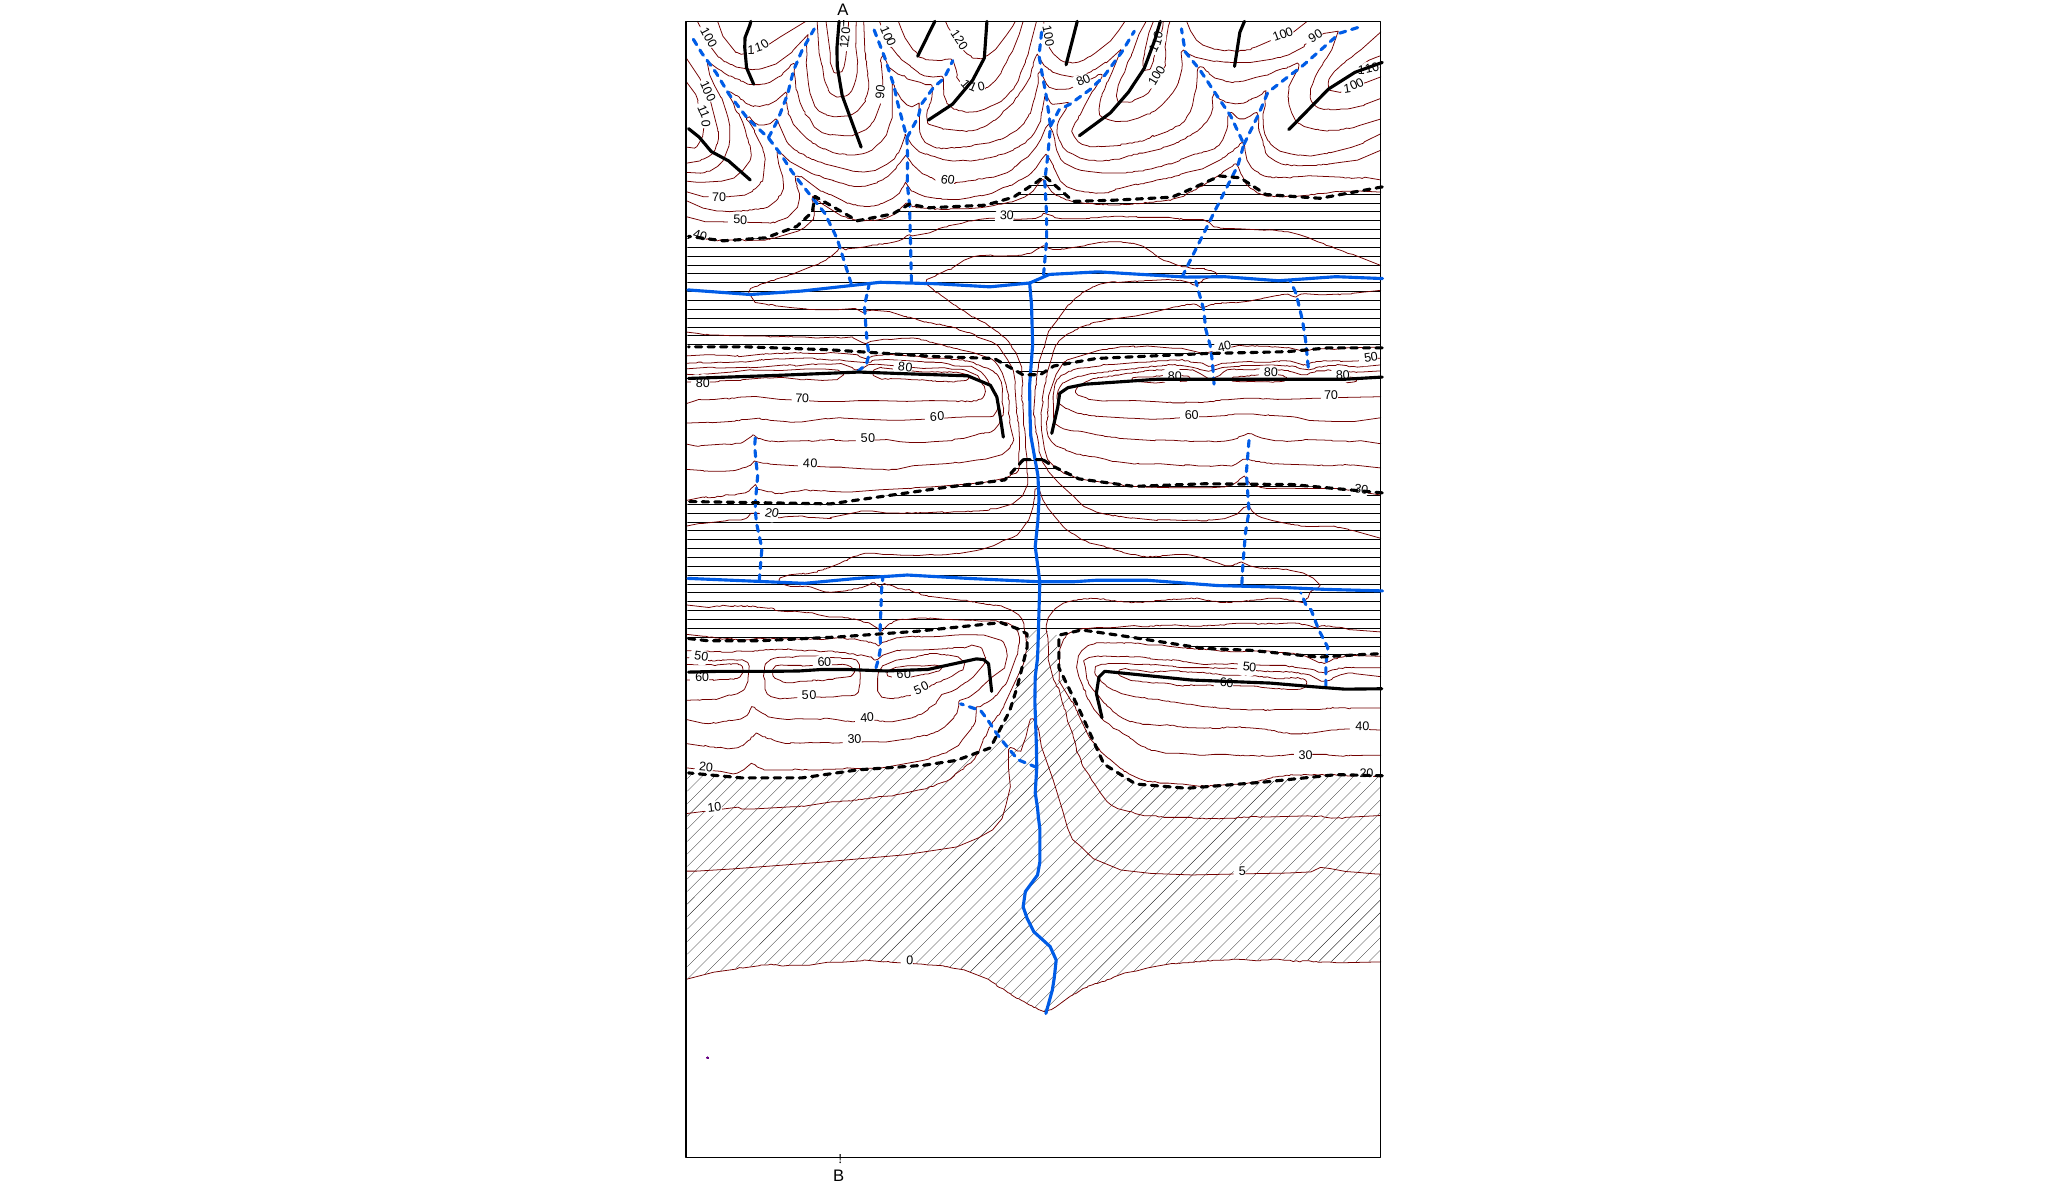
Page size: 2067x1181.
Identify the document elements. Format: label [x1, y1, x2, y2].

text_box [686, 16, 1382, 1162]
text_box [688, 459, 1383, 504]
text_box [686, 0, 1386, 1181]
